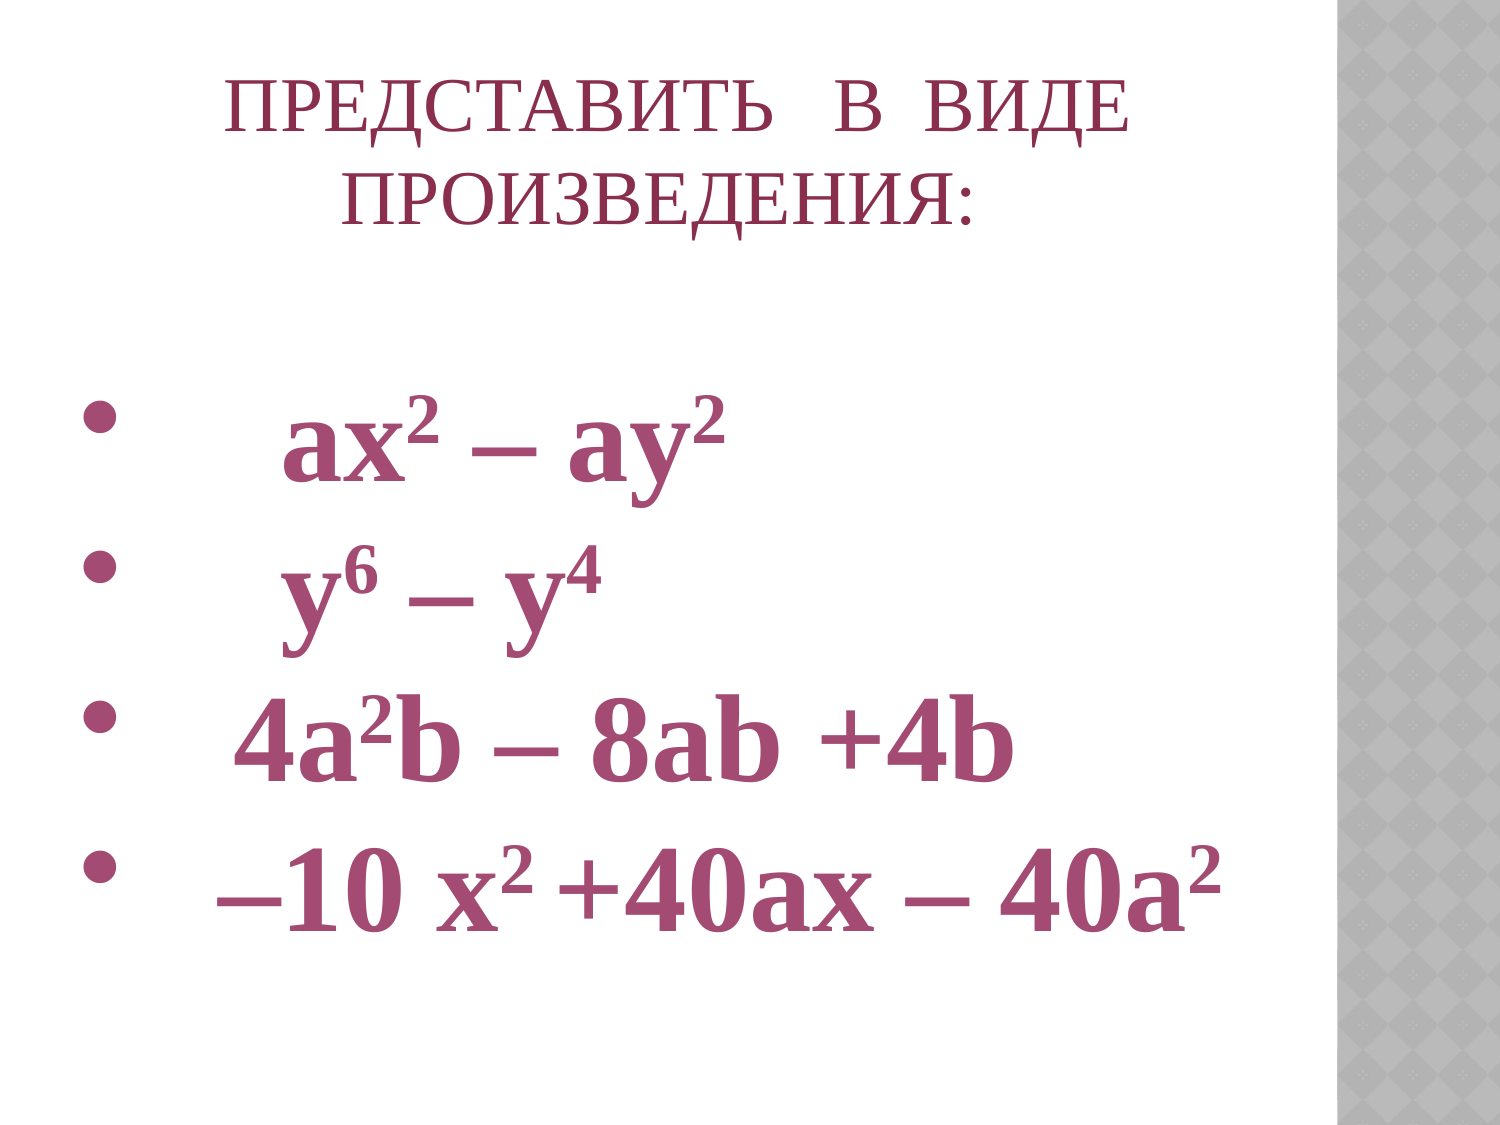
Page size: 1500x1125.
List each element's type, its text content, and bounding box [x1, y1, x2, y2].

title Представить в виде произведения: [75, 52, 1263, 240]
text_box ax2 – ay2 y6 – y4 4a2b – 8ab +4b –10 x2 +40ax – 40a2 [64, 348, 1329, 964]
